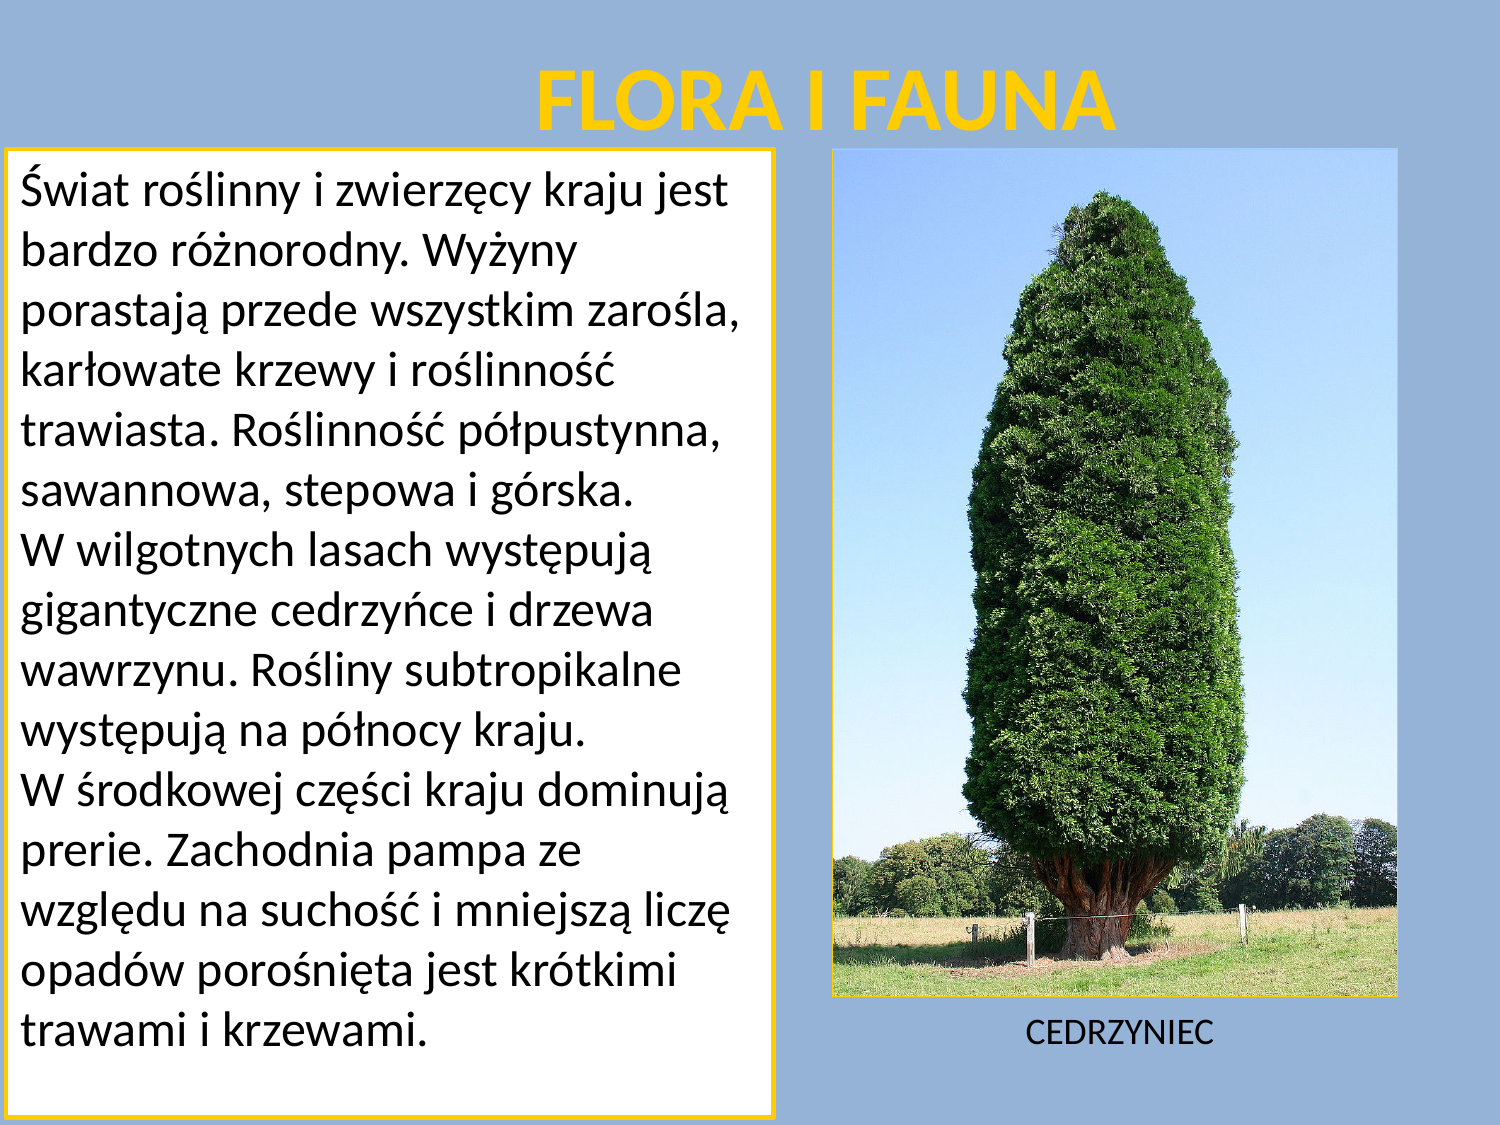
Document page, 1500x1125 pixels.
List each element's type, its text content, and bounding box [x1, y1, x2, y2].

title FLORA I FAUNA [76, 0, 1427, 188]
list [832, 148, 1399, 998]
list Świat roślinny i zwierzęcy kraju jest bardzo różnorodny. Wyżyny porastają przede wszystkim zarośla, karłowate krzewy i roślinność trawiasta. Roślinność półpustynna, sawannowa, stepowa i górska. W wilgotnych lasach występują gigantyczne cedrzyńce i drzewa wawrzynu. Rośliny subtropikalne występują na północy kraju. W środkowej części kraju dominują prerie. Zachodnia pampa ze względu na suchość i mniejszą liczę opadów porośnięta jest krótkimi trawami i krzewami. [5, 149, 774, 1118]
text_box CEDRZYNIEC [1010, 1005, 1230, 1060]
